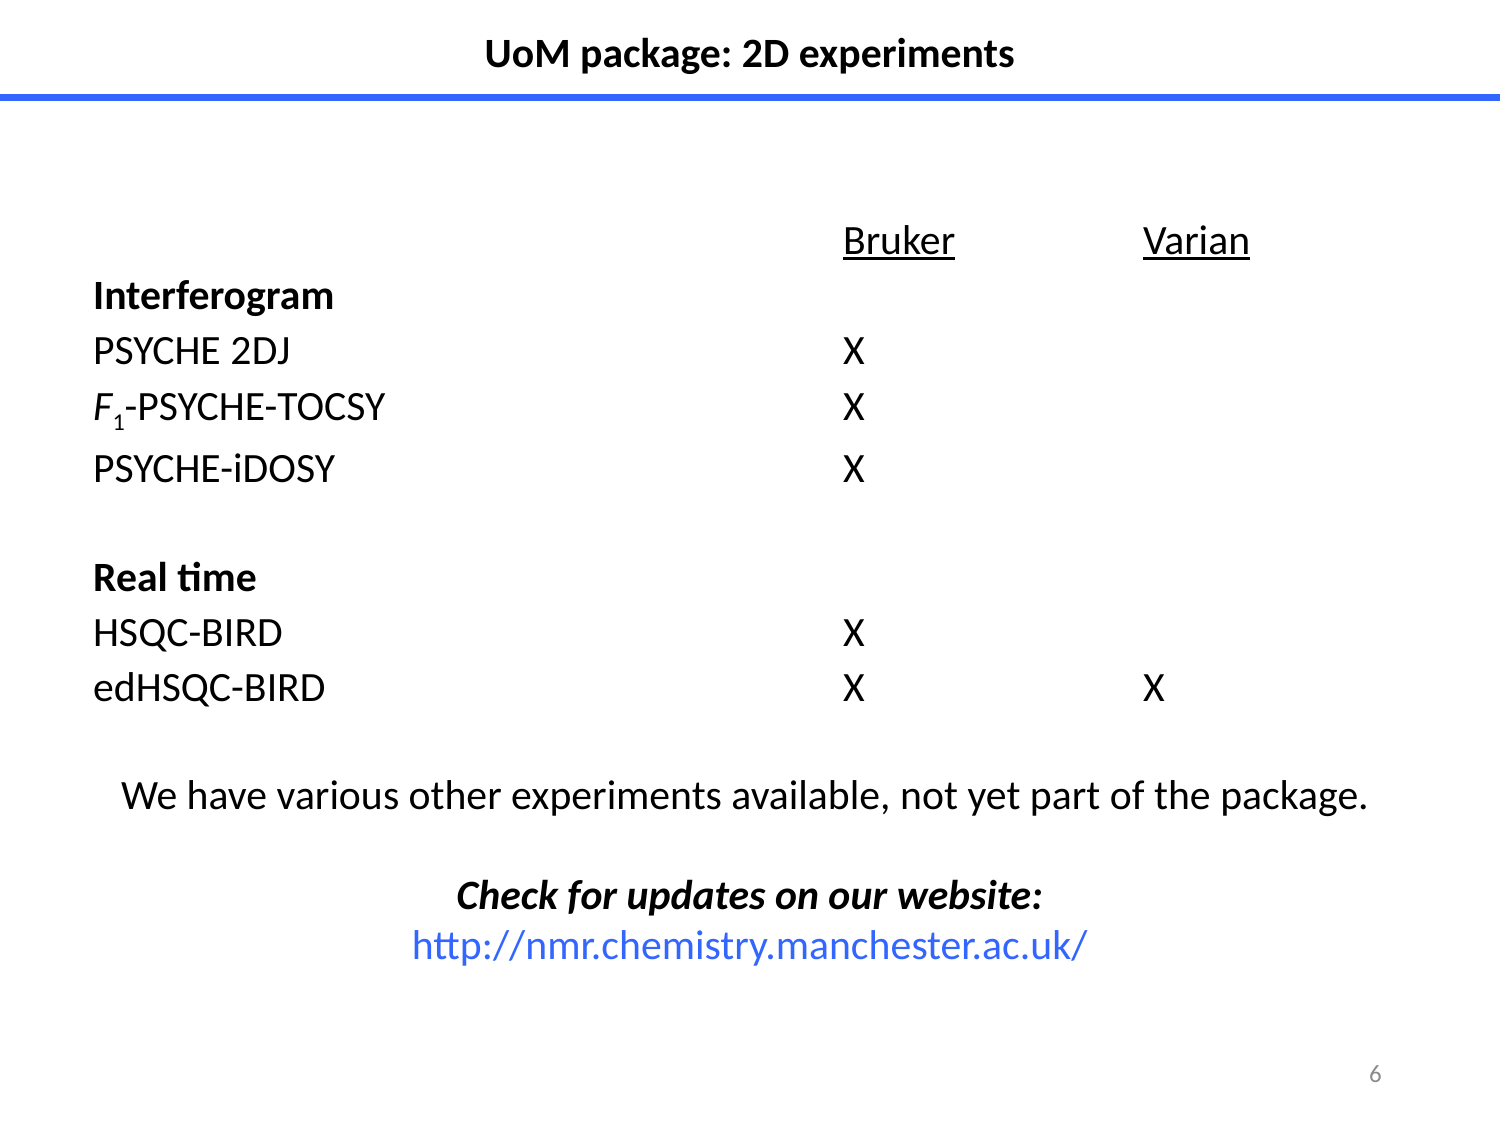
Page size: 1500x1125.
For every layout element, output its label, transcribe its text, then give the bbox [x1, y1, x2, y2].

text_box [85, 202, 1427, 318]
text_box UoM package: 2D experiments [0, 17, 1500, 83]
text_box Bruker Varian Interferogram PSYCHE 2DJ X F1-PSYCHE-TOCSY X PSYCHE-iDOSY X Real time HSQC-BIRD X edHSQC-BIRD X X [78, 205, 1420, 760]
text_box We have various other experiments available, not yet part of the package. Check for updates on our website: http://nmr.chemistry.manchester.ac.uk/ [0, 760, 1500, 976]
slide_number 6 [1059, 1042, 1397, 1103]
